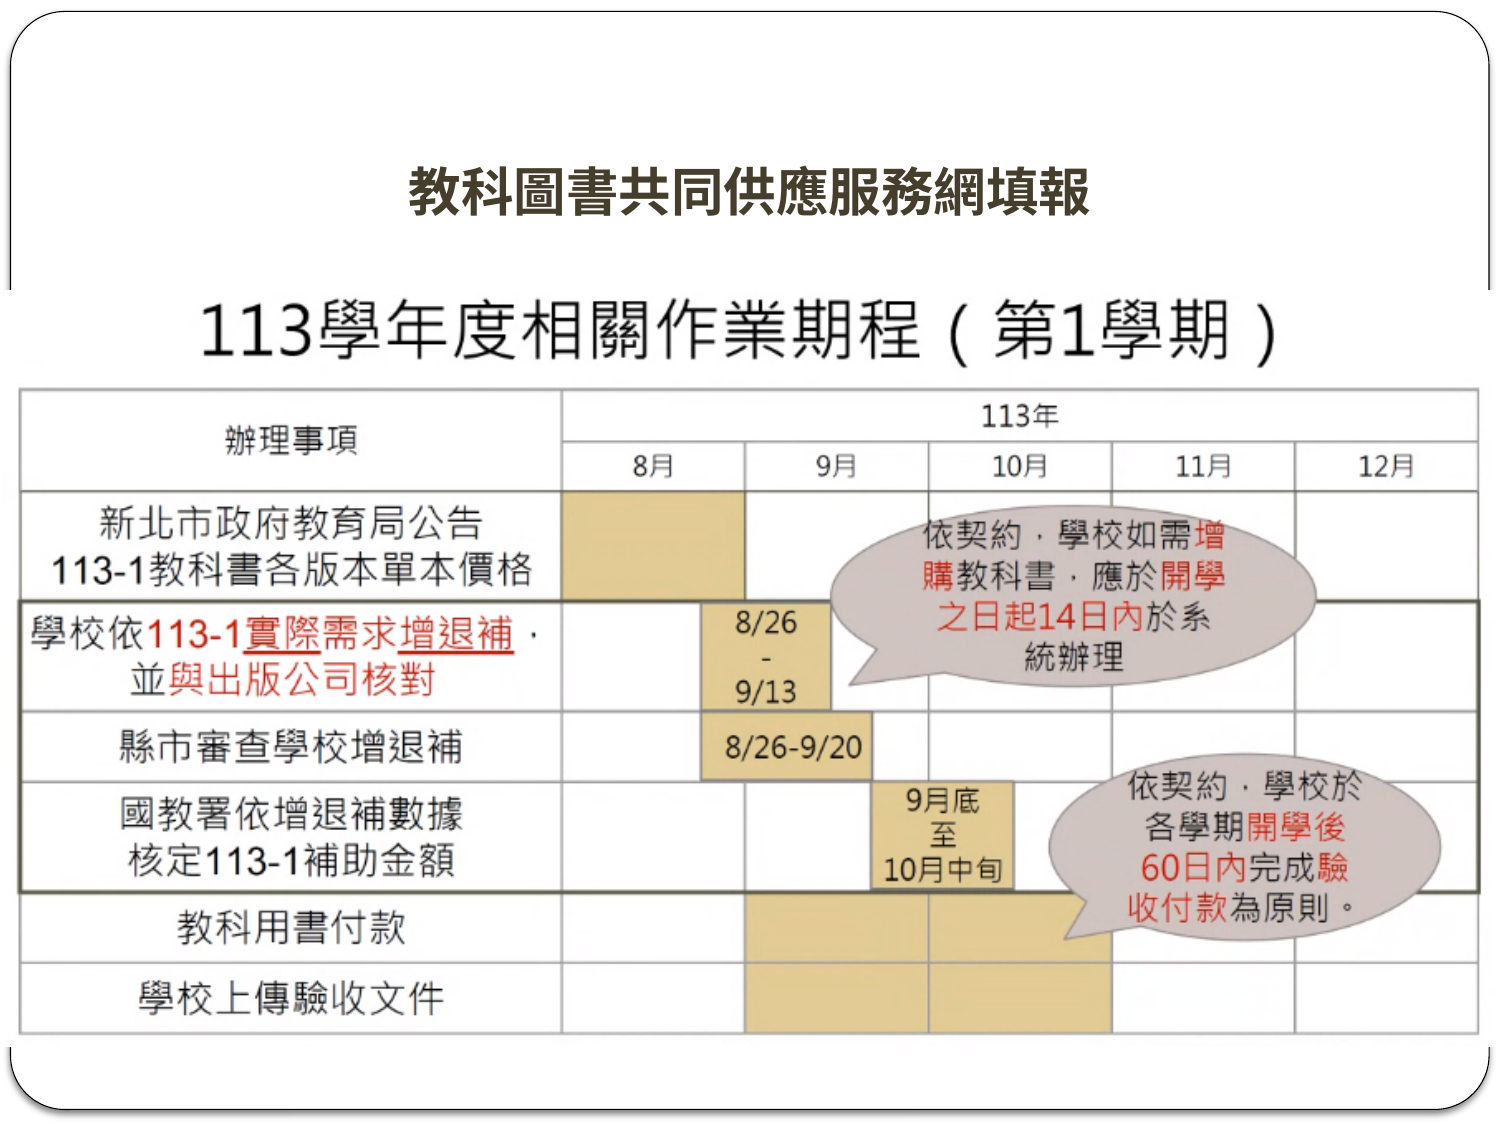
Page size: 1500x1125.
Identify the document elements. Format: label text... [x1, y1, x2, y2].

text_box 教科圖書共同供應服務網填報 [359, 138, 1141, 243]
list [4, 290, 1496, 1047]
